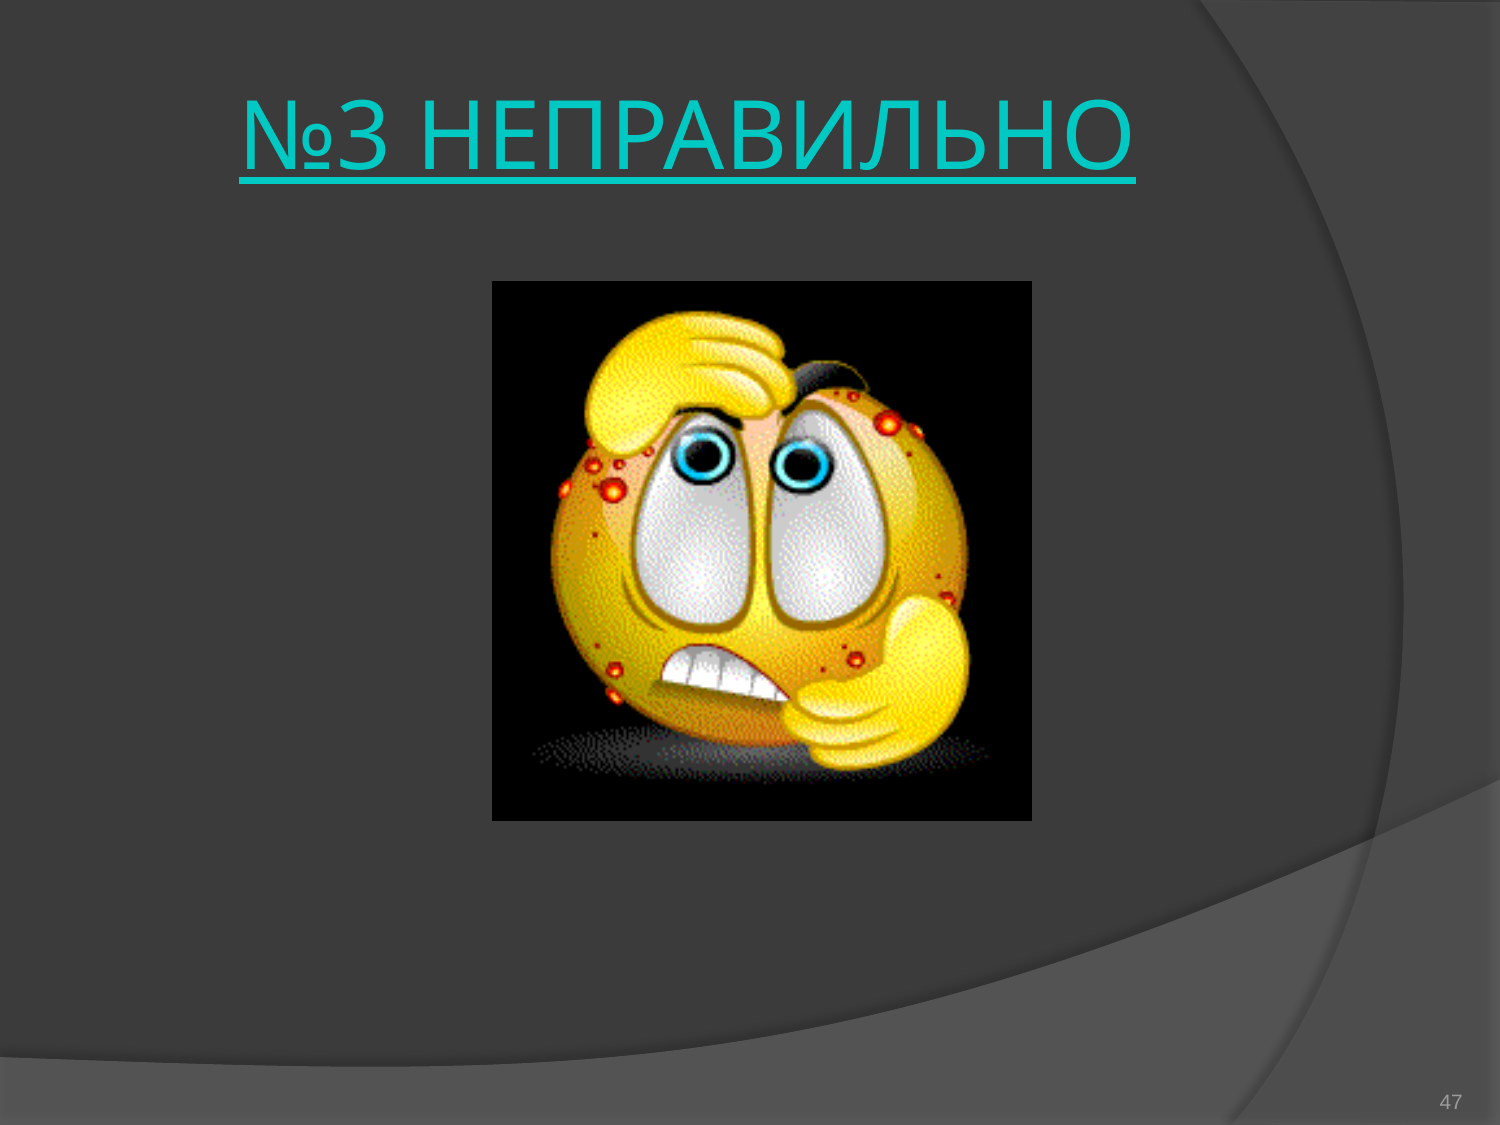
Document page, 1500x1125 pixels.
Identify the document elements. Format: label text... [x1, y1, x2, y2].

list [491, 280, 1032, 821]
slide_number 47 [1337, 1053, 1463, 1114]
title №3 НЕПРАВИЛЬНО [75, 45, 1300, 233]
